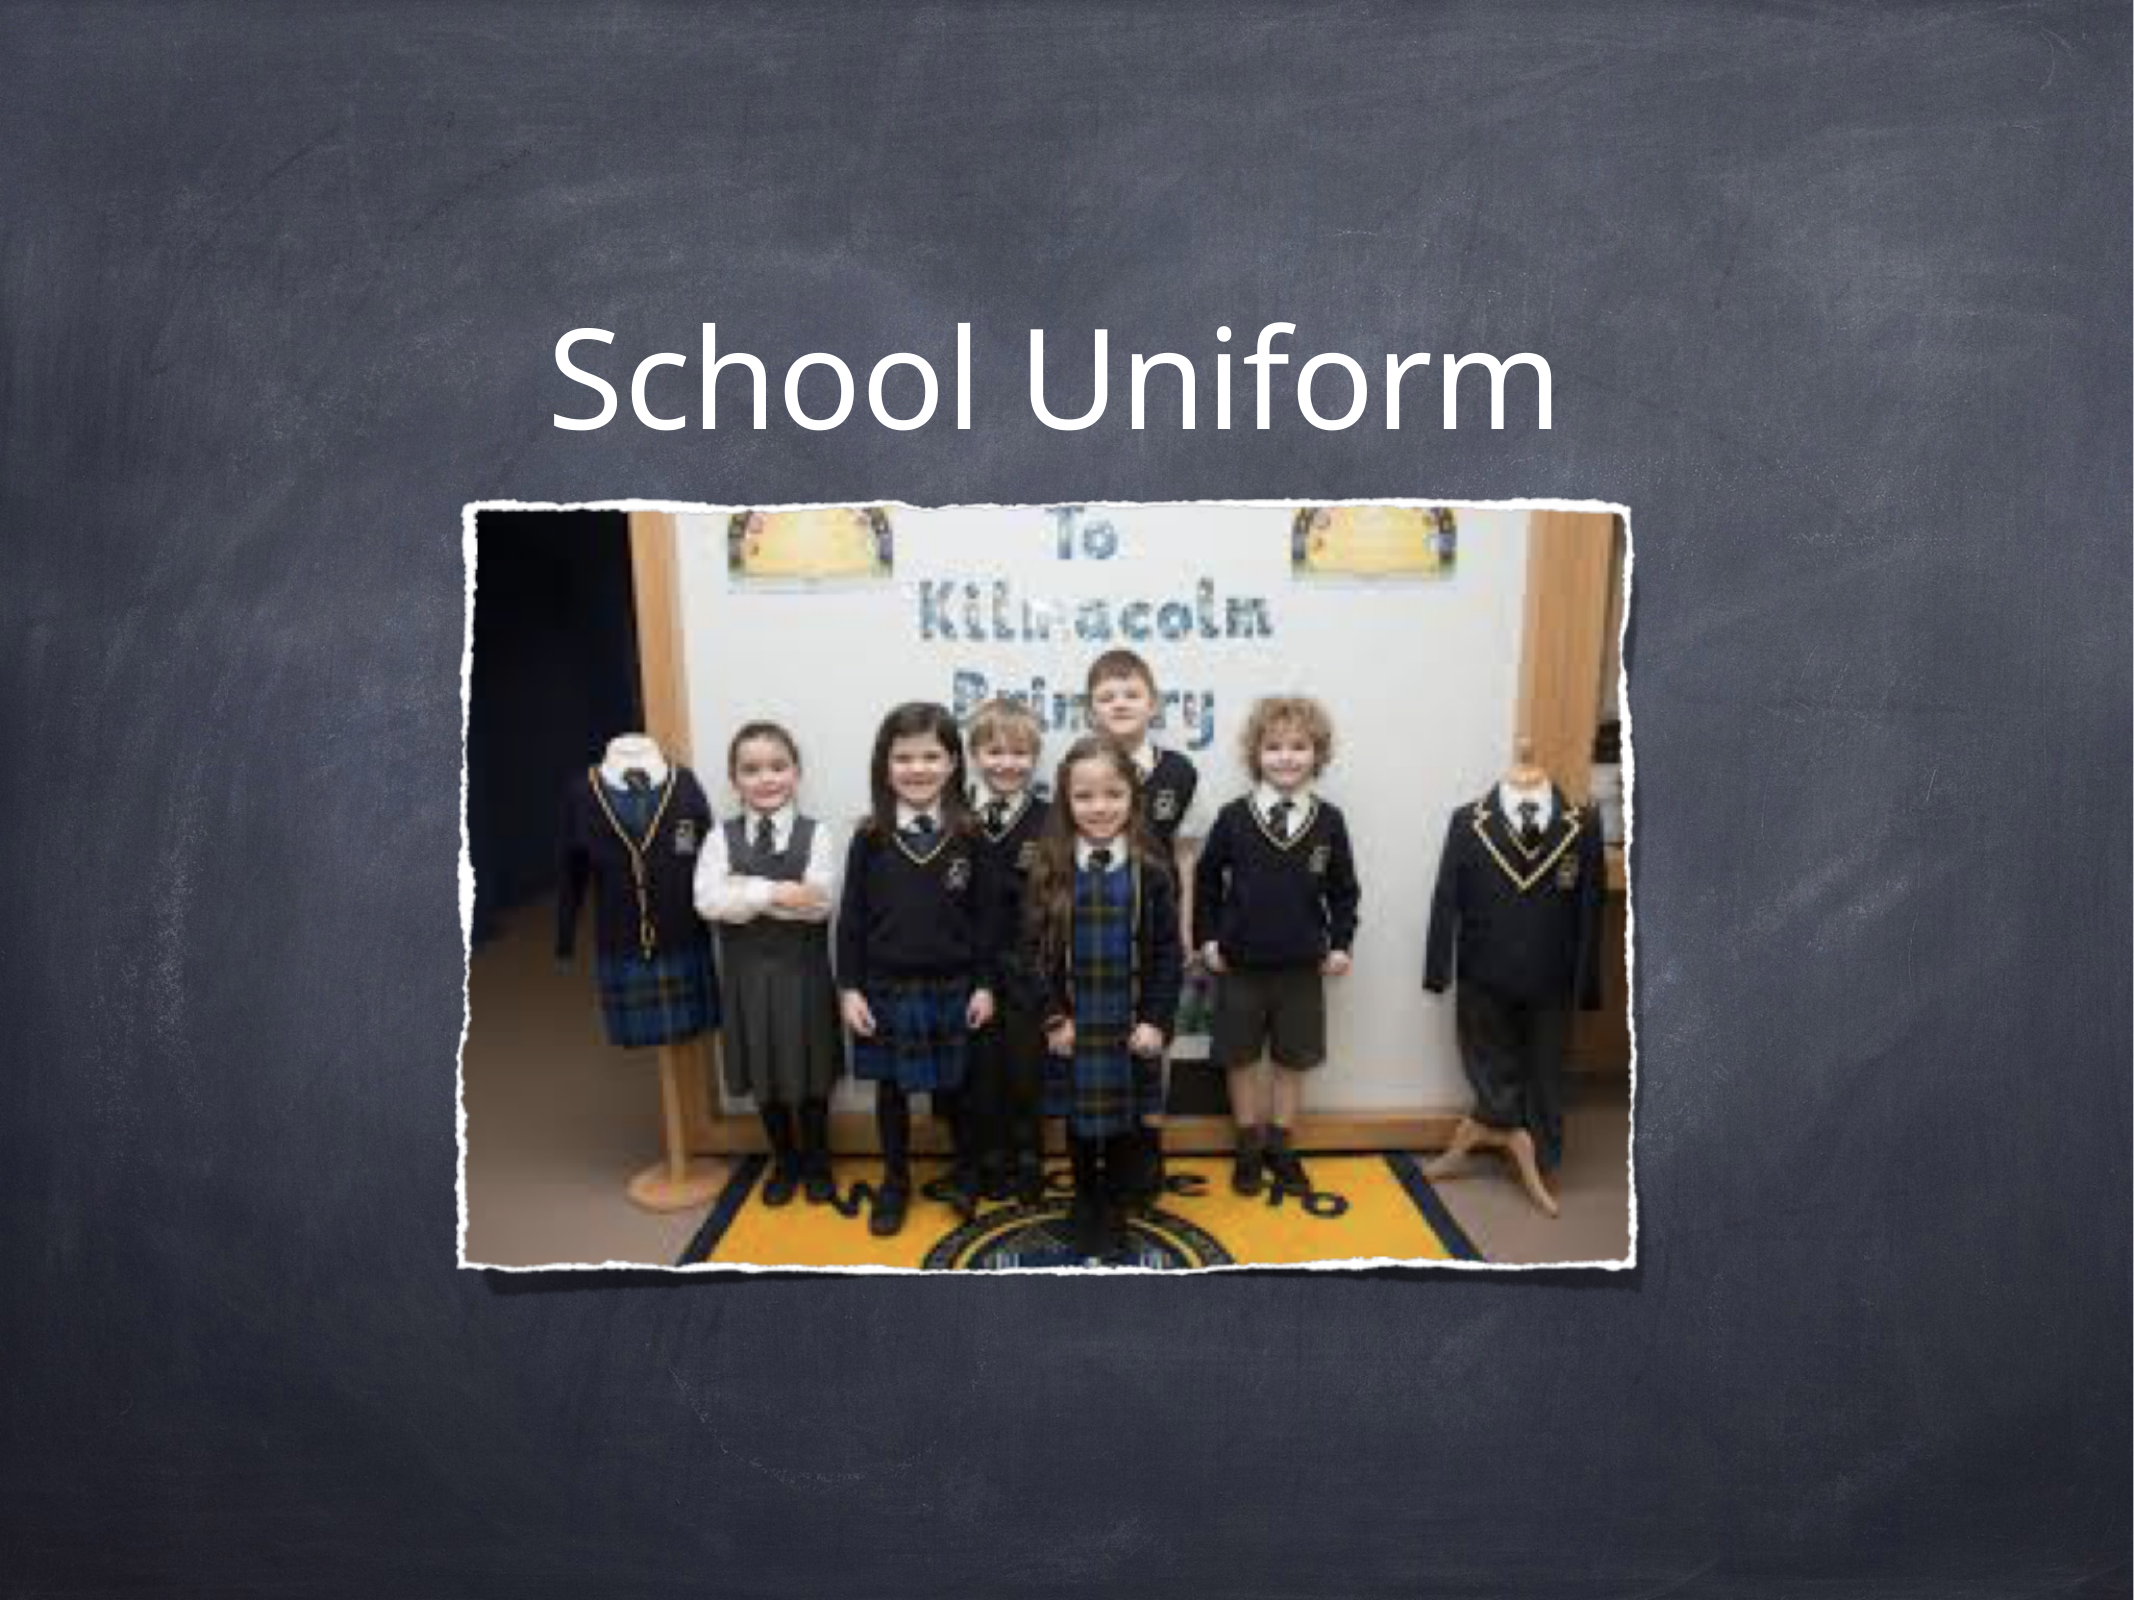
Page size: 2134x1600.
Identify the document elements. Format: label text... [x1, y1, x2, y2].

title School Uniform [452, 0, 1659, 467]
picture [0, 0, 2134, 1600]
